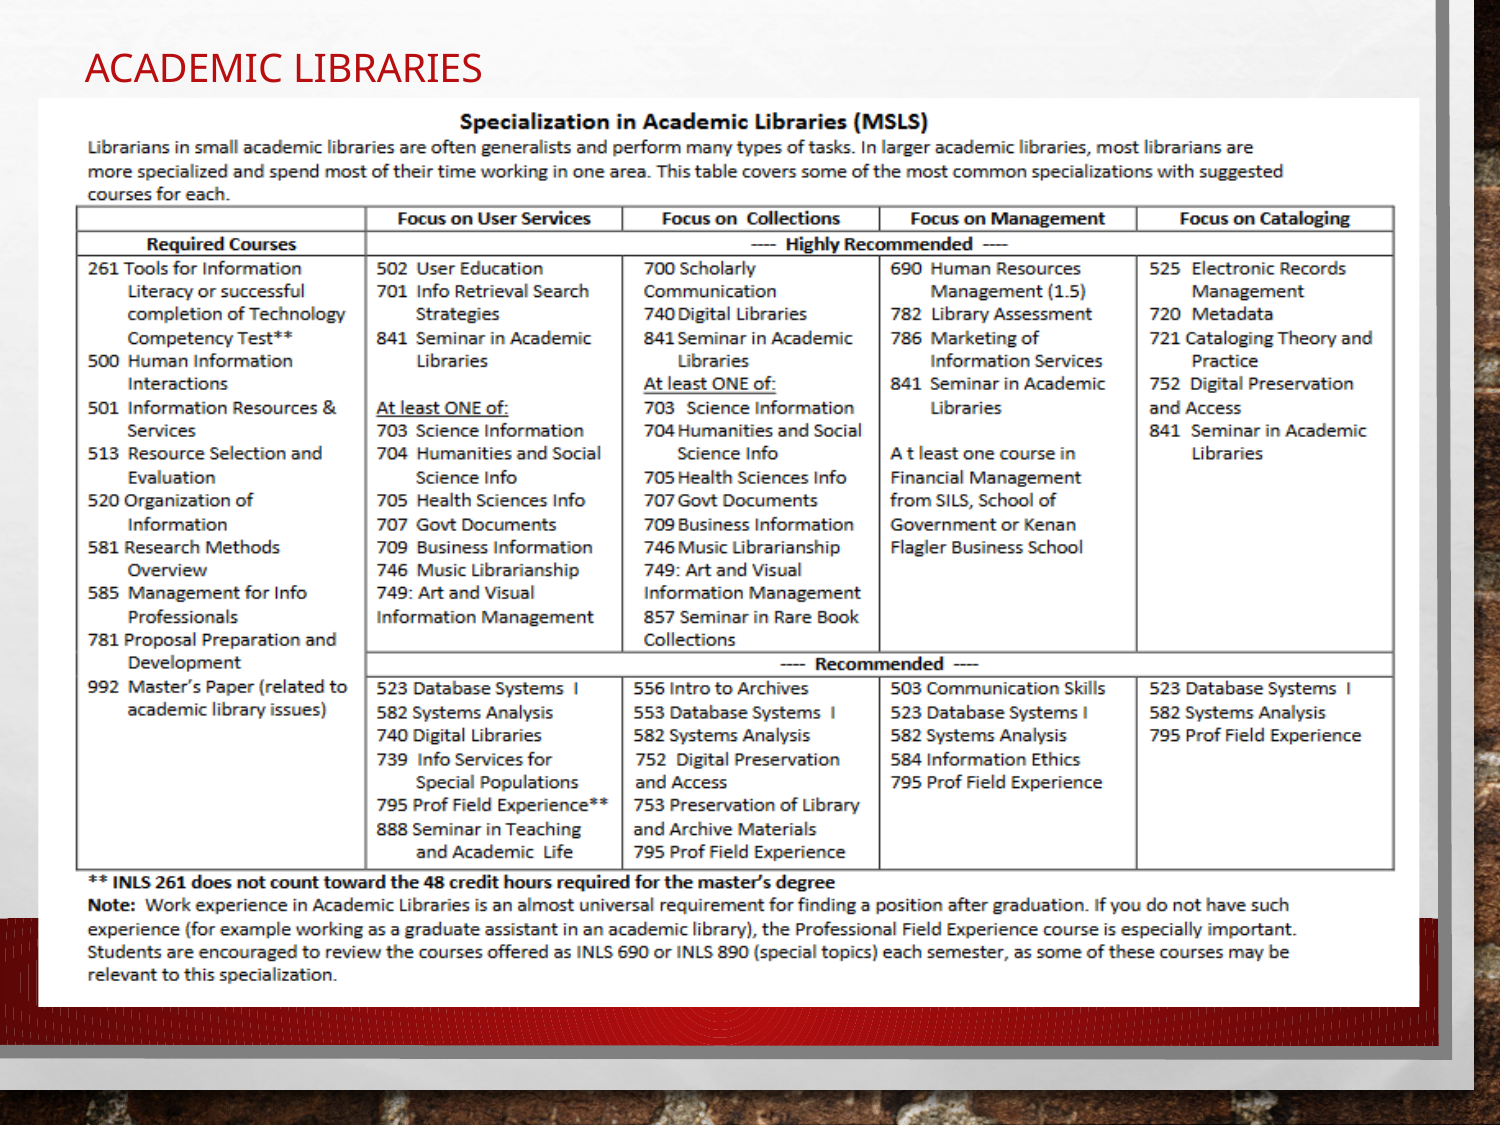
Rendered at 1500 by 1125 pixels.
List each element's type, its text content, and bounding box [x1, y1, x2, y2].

picture [38, 98, 1420, 1007]
title Academic Libraries [69, 41, 1349, 98]
picture [0, 0, 1500, 1125]
